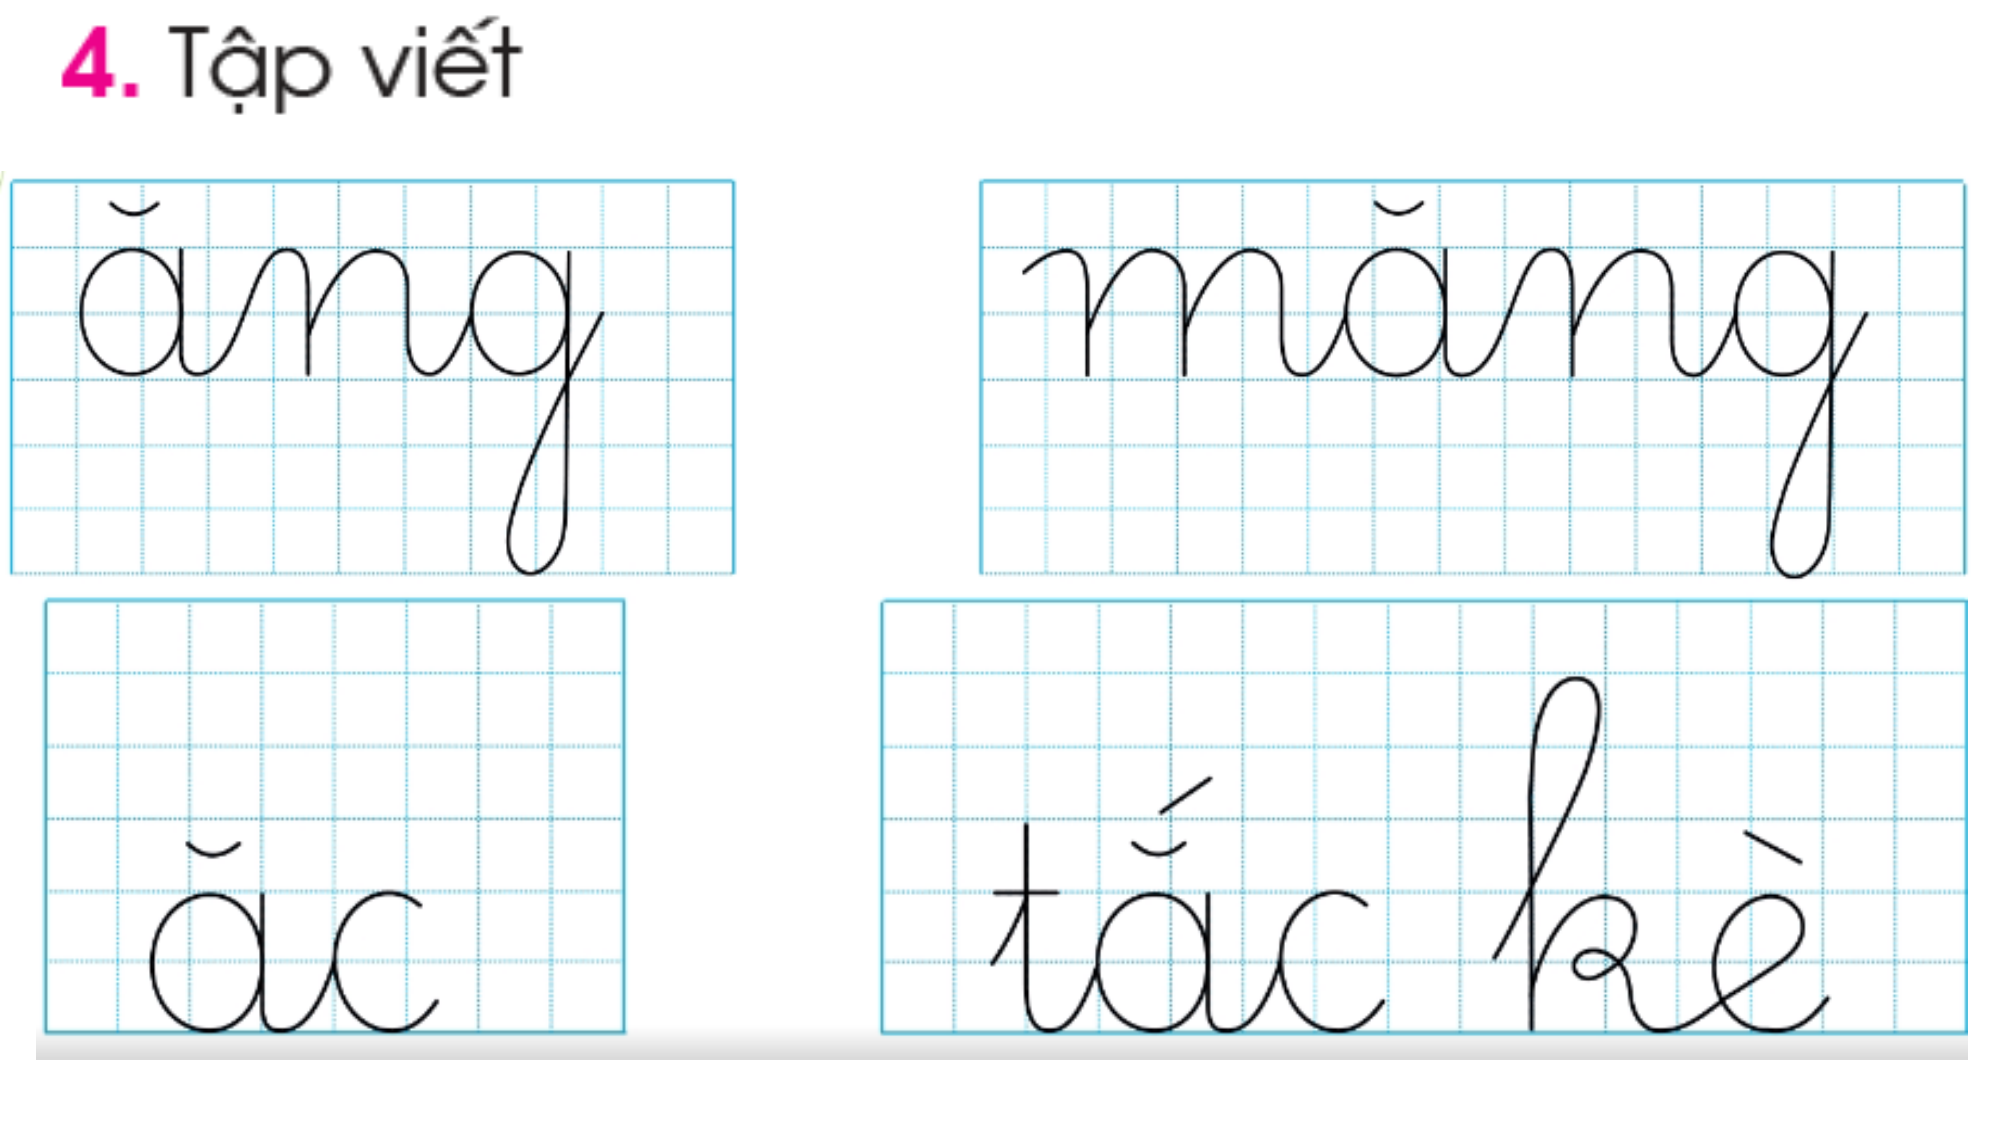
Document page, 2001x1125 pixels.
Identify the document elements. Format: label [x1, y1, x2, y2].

picture [0, 171, 1979, 1060]
picture [0, 0, 567, 135]
